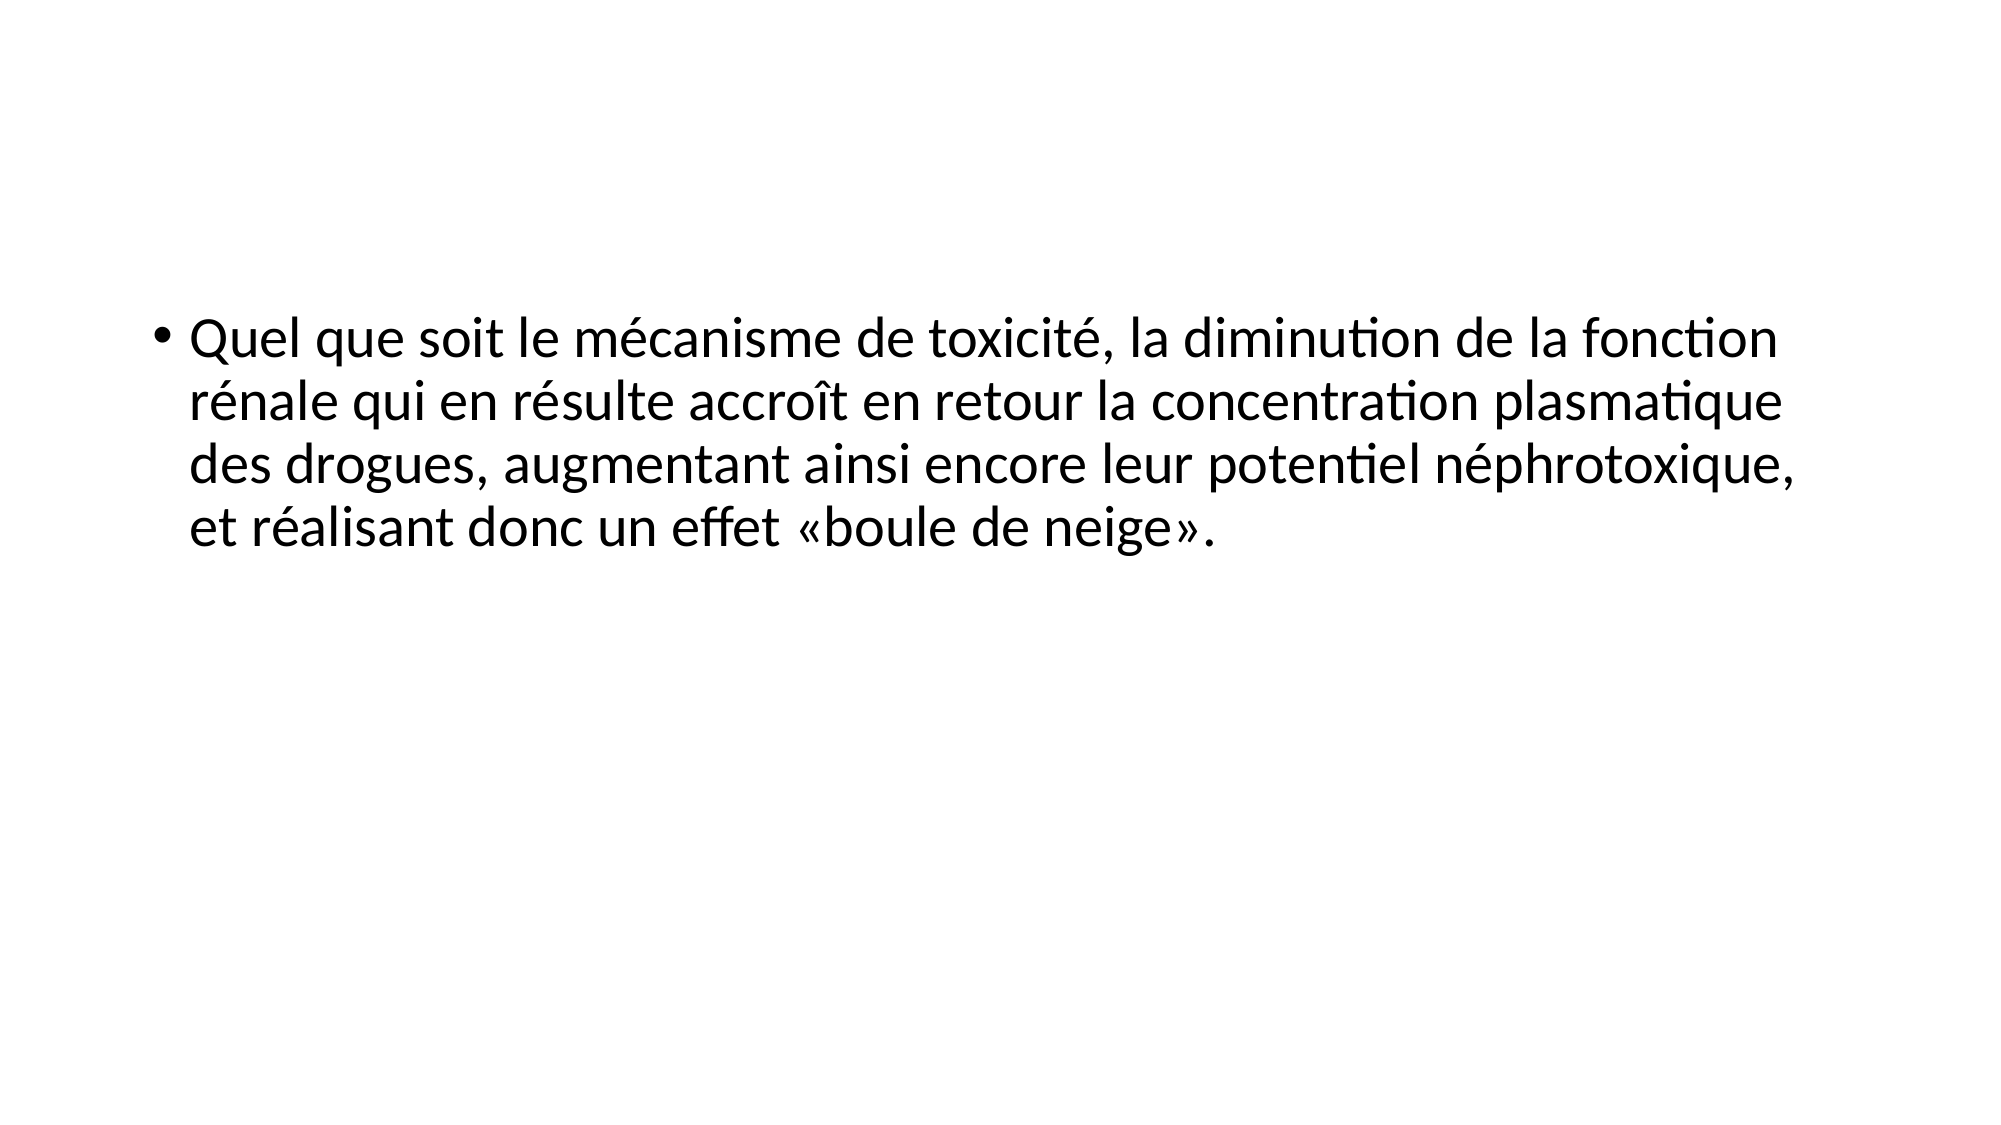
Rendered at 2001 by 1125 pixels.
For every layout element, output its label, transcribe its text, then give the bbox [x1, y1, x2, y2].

list Quel que soit le mécanisme de toxicité, la diminution de la fonction rénale qui en résulte accroît en retour la concentration plasmatique des drogues, augmentant ainsi encore leur potentiel néphrotoxique, et réalisant donc un effet «boule de neige». [137, 299, 1863, 1014]
